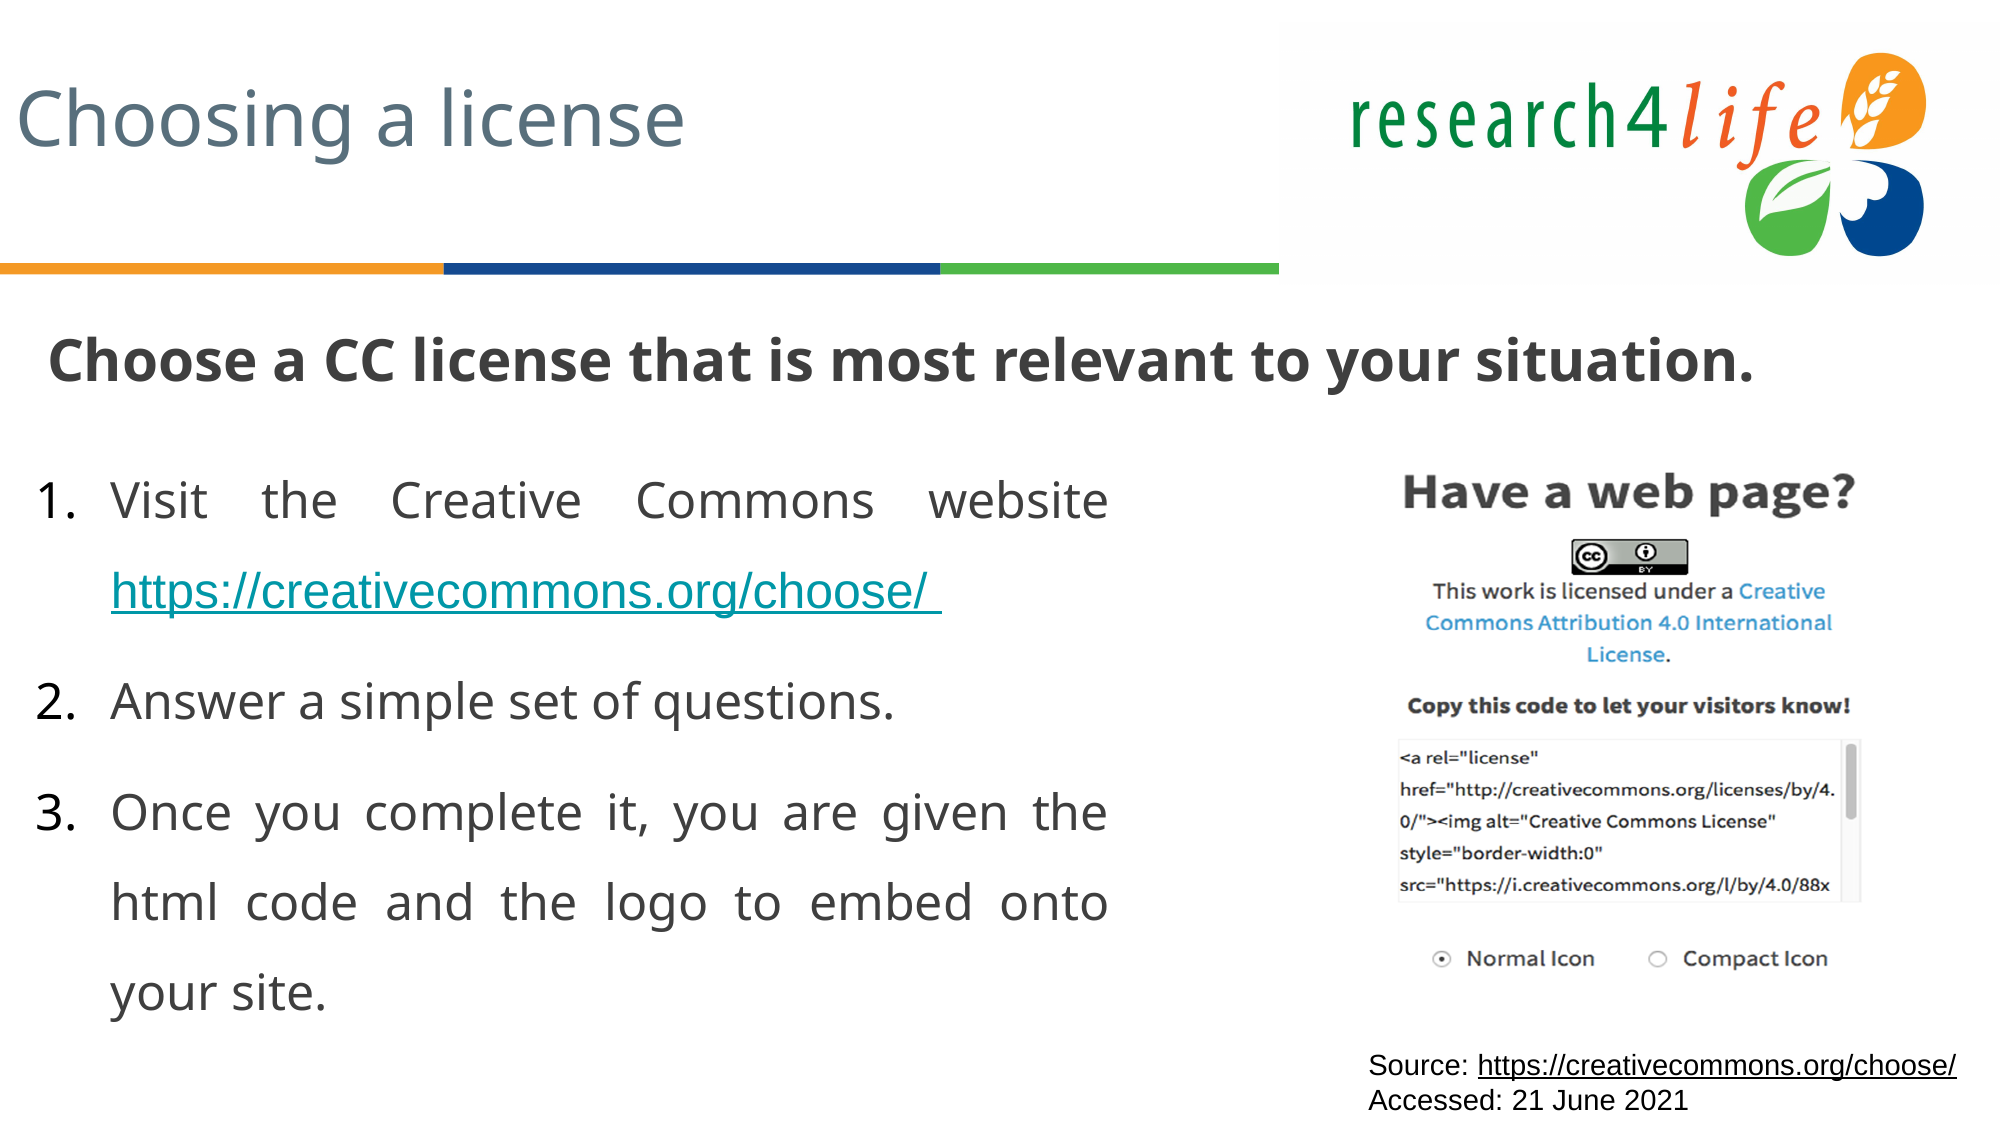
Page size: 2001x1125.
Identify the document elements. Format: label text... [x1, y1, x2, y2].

picture [1279, 22, 2000, 285]
picture [1353, 454, 1884, 987]
text_box Choose a CC license that is most relevant to your situation. [32, 316, 1883, 401]
list Visit the Creative Commons website https://creativecommons.org/choose/ Answer a simple set of questions. Once you complete it, you are given the html code and the logo to embed onto your site. [0, 430, 1125, 1107]
title Choosing a license [0, 72, 1312, 250]
text_box Source: https://creativecommons.org/choose/ Accessed: 21 June 2021 [1353, 1039, 1987, 1124]
